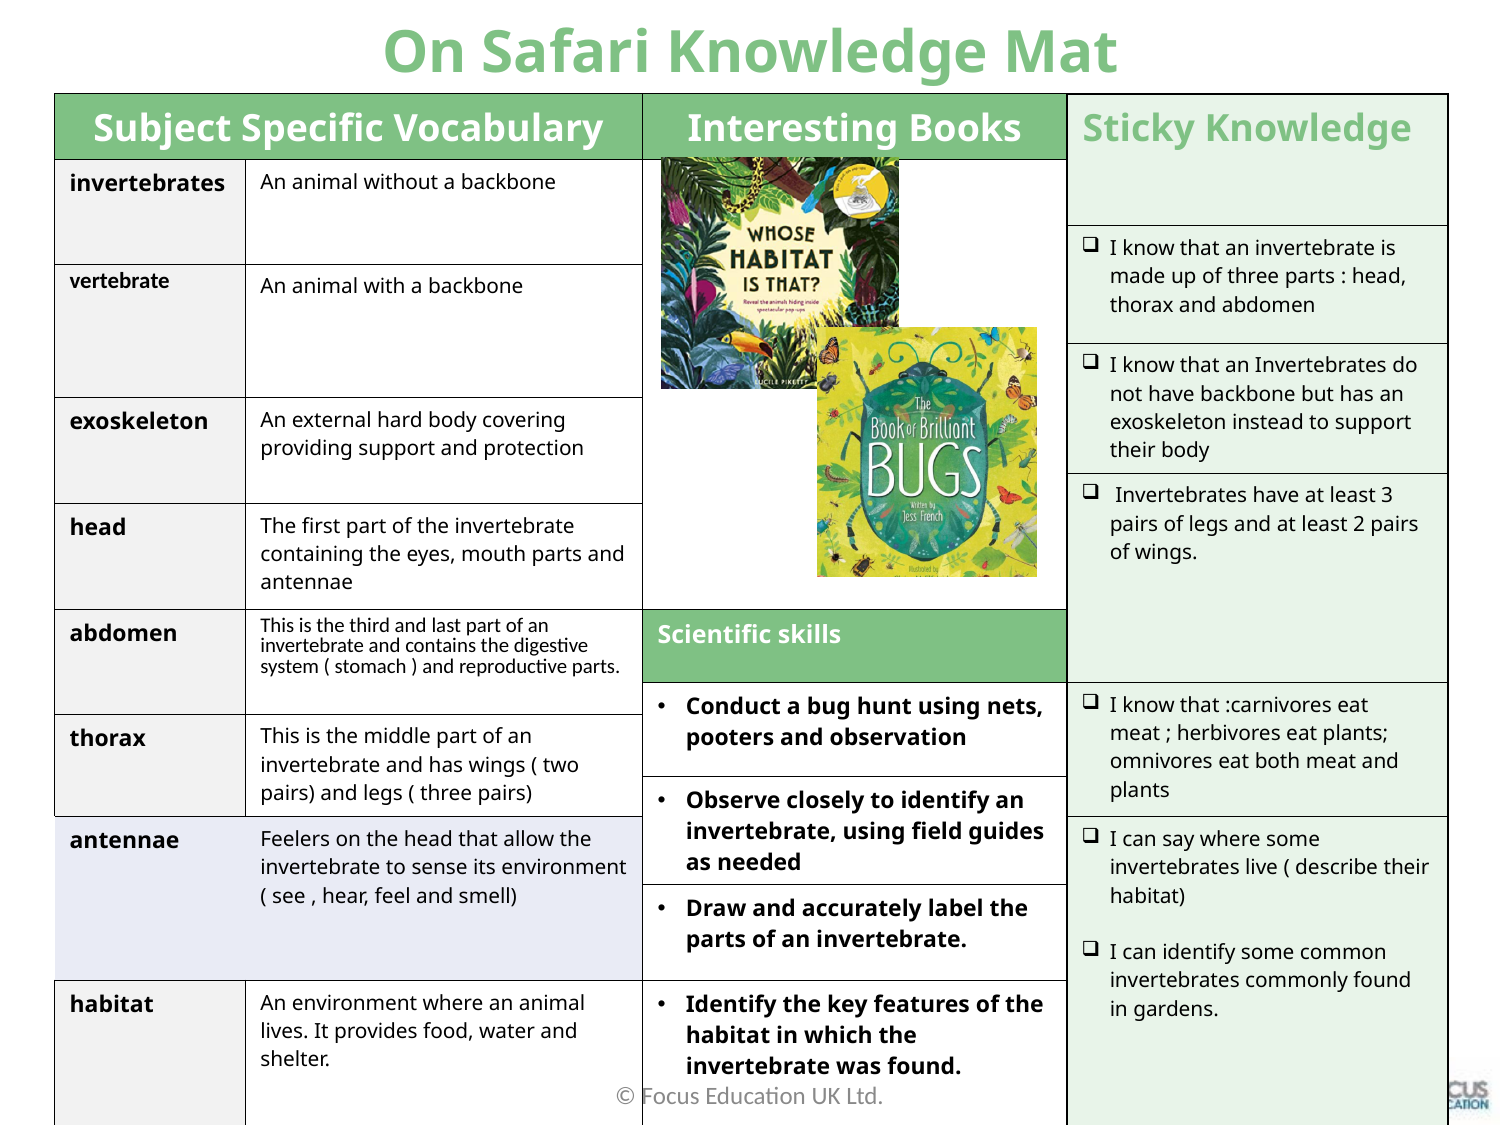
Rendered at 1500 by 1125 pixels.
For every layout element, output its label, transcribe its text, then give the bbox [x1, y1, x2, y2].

title On Safari Knowledge Mat [23, 12, 1479, 94]
table_cell abdomen [55, 610, 245, 714]
table_cell invertebrates [55, 160, 245, 264]
table_cell I know that :carnivores eat meat ; herbivores eat plants; omnivores eat both meat and plants [1068, 683, 1447, 816]
table_header Subject Specific Vocabulary [55, 94, 642, 159]
table_cell thorax [55, 715, 245, 816]
table_cell An animal with a backbone [246, 265, 642, 397]
table_header Sticky Knowledge [1068, 95, 1447, 225]
table_cell Scientific skills [643, 610, 1066, 682]
table_cell I can say where some invertebrates live ( describe their habitat) I can identify some common invertebrates commonly found in gardens. [1068, 817, 1447, 1125]
table_cell exoskeleton [55, 398, 245, 503]
table_cell Conduct a bug hunt using nets, pooters and observation [643, 683, 1066, 776]
table_cell An animal without a backbone [246, 160, 642, 264]
table_cell [643, 160, 1066, 609]
table_cell Identify the key features of the habitat in which the invertebrate was found. [643, 981, 1066, 1125]
table_cell I know that an invertebrate is made up of three parts : head, thorax and abdomen [1068, 226, 1447, 343]
table_cell An external hard body covering providing support and protection [246, 398, 642, 503]
table_cell Draw and accurately label the parts of an invertebrate. [643, 885, 1066, 980]
table_cell Observe closely to identify an invertebrate, using field guides as needed [643, 777, 1066, 884]
picture [1449, 1057, 1500, 1125]
table_cell An environment where an animal lives. It provides food, water and shelter. [246, 981, 642, 1125]
table_cell Feelers on the head that allow the invertebrate to sense its environment ( see , hear, feel and smell) [245, 817, 642, 980]
table_cell habitat [55, 981, 245, 1125]
table_cell I know that an Invertebrates do not have backbone but has an exoskeleton instead to support their body [1068, 344, 1447, 473]
table_cell Invertebrates have at least 3 pairs of legs and at least 2 pairs of wings. [1068, 474, 1447, 682]
table_cell This is the middle part of an invertebrate and has wings ( two pairs) and legs ( three pairs) [246, 715, 642, 816]
picture [661, 157, 1037, 577]
table_header Interesting Books [643, 94, 1066, 159]
table_cell antennae [55, 817, 245, 980]
table_cell This is the third and last part of an invertebrate and contains the digestive system ( stomach ) and reproductive parts. [246, 610, 642, 714]
table_cell The first part of the invertebrate containing the eyes, mouth parts and antennae [246, 504, 642, 609]
table_cell head [55, 504, 245, 609]
table_cell vertebrate [55, 265, 245, 397]
